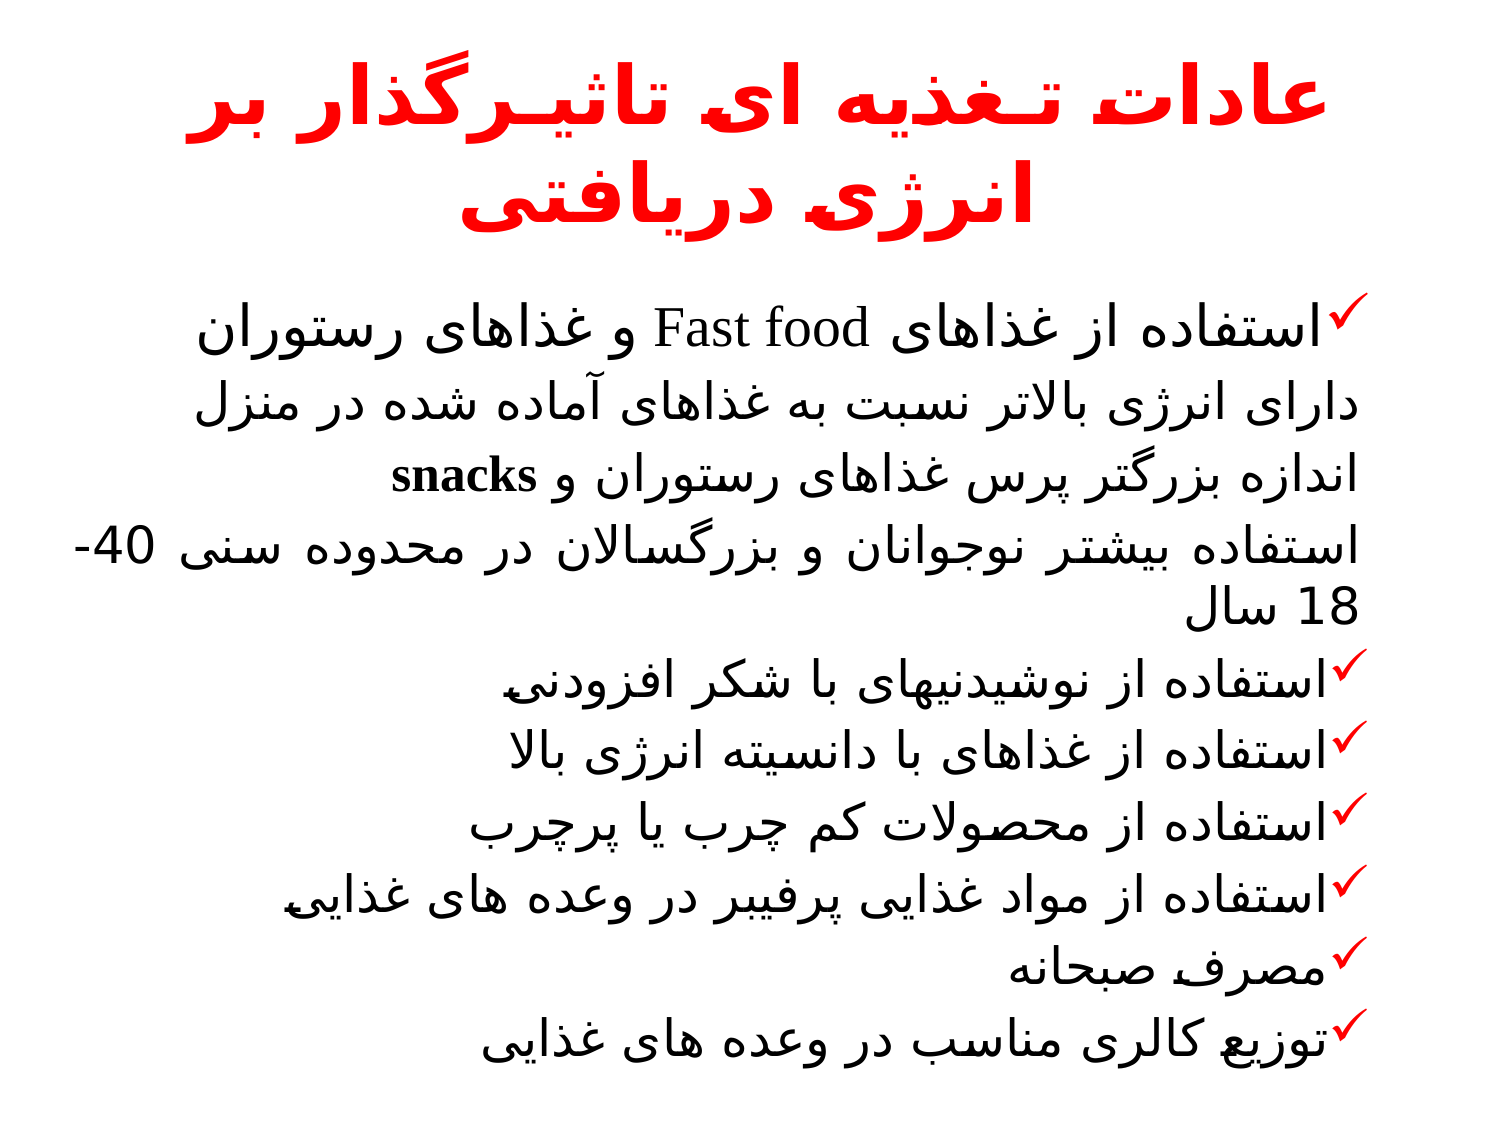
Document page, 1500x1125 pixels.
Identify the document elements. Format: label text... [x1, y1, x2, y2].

title عادات تـغذیه ای تاثیـرگذار بر انرژی دریافتی [82, 35, 1442, 247]
subtitle استفاده از غذاهای Fast food و غذاهای رستوران دارای انرژی بالاتر نسبت به غذاهای آماده شده در منزل اندازه بزرگتر پرس غذاهای رستوران و snacks استفاده بیشتر نوجوانان و بزرگسالان در محدوده سنی 40-18 سال استفاده از نوشیدنیهای با شکر افزودنی استفاده از غذاهای با دانسیته انرژی بالا استفاده از محصولات کم چرب یا پرچرب استفاده از مواد غذایی پرفیبر در وعده های غذایی مصرف صبحانه توزیع کالری مناسب در وعده های غذایی [58, 281, 1376, 1079]
